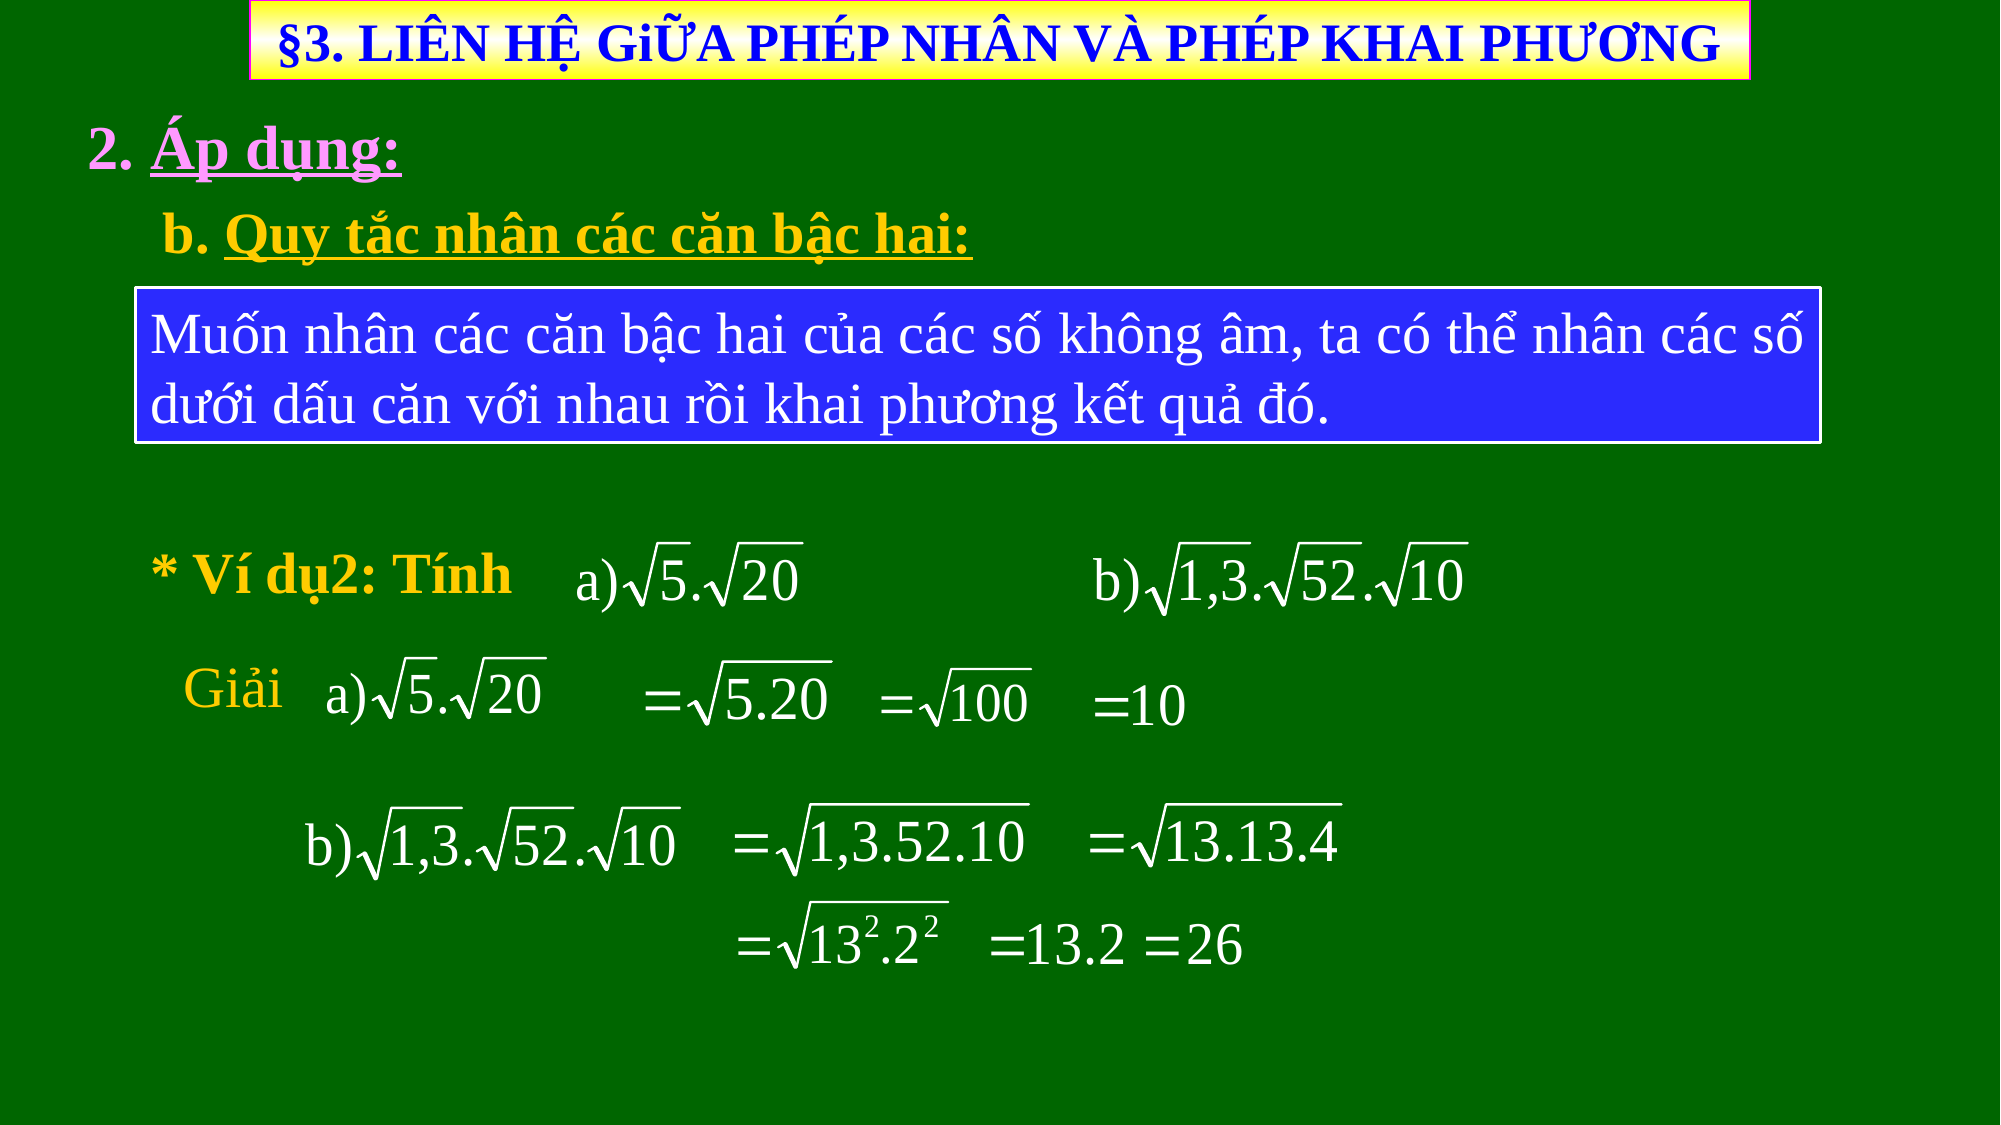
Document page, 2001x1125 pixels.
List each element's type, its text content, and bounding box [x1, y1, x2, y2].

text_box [719, 791, 1038, 888]
text_box b. Quy tắc nhân các căn bậc hai: [147, 187, 1011, 273]
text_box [723, 887, 959, 979]
text_box Giải [168, 642, 332, 727]
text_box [630, 648, 842, 737]
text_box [976, 908, 1252, 977]
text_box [295, 794, 688, 892]
text_box * Ví dụ2: Tính [135, 527, 848, 613]
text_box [867, 657, 1040, 737]
text_box §3. LIÊN HỆ GiỮA PHÉP NHÂN VÀ PHÉP KHAI PHƯƠNG [249, 0, 1750, 80]
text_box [1079, 669, 1195, 737]
text_box 2. Áp dụng: [72, 99, 1223, 190]
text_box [317, 645, 556, 735]
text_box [1075, 791, 1351, 879]
text_box Muốn nhân các căn bậc hai của các số không âm, ta có thể nhân các số dưới dấu căn với nhau rồi khai phương kết quả đó. [135, 287, 1821, 443]
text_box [566, 529, 1479, 628]
